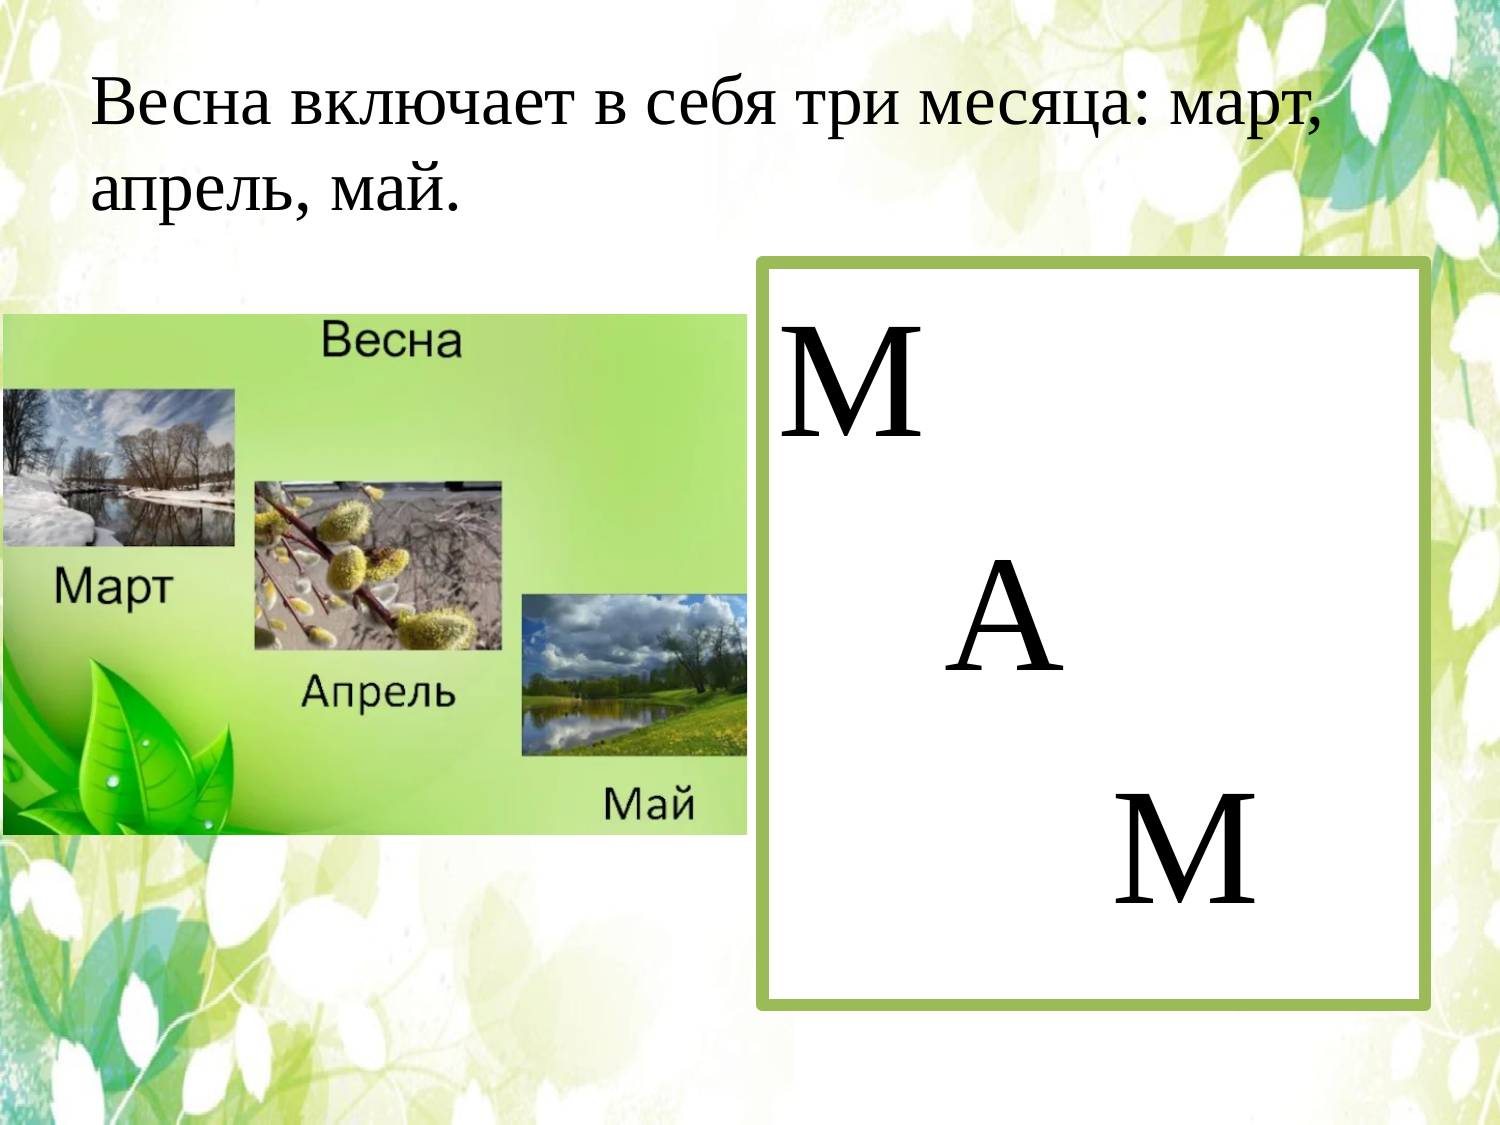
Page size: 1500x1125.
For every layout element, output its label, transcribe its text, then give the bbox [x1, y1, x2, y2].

list М А М [760, 260, 1427, 1007]
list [2, 314, 748, 835]
title Весна включает в себя три месяца: март, апрель, май. [75, 45, 1425, 233]
picture [0, 0, 1500, 1125]
